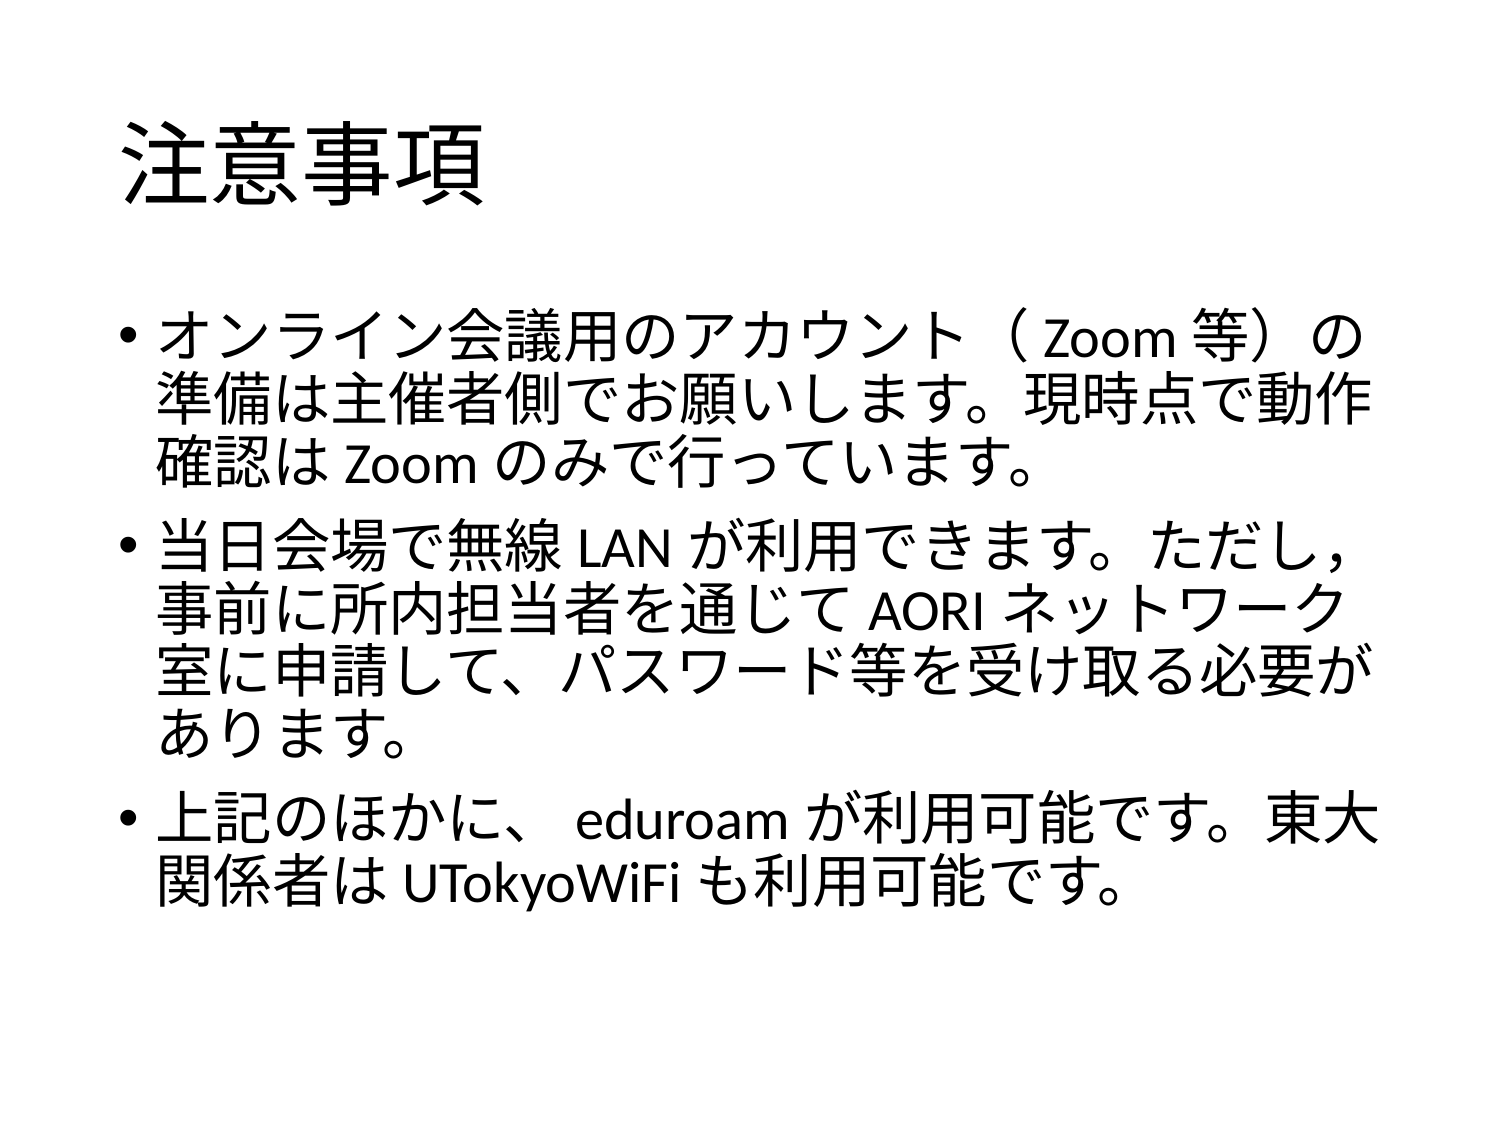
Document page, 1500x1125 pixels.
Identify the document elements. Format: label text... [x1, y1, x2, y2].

list オンライン会議用のアカウント（Zoom等）の準備は主催者側でお願いします。現時点で動作確認はZoomのみで行っています。 当日会場で無線LANが利用できます。ただし，事前に所内担当者を通じてAORIネットワーク室に申請して、パスワード等を受け取る必要があります。 上記のほかに、eduroamが利用可能です。東大関係者はUTokyoWiFiも利用可能です。 [103, 299, 1397, 1014]
title 注意事項 [103, 59, 1397, 278]
